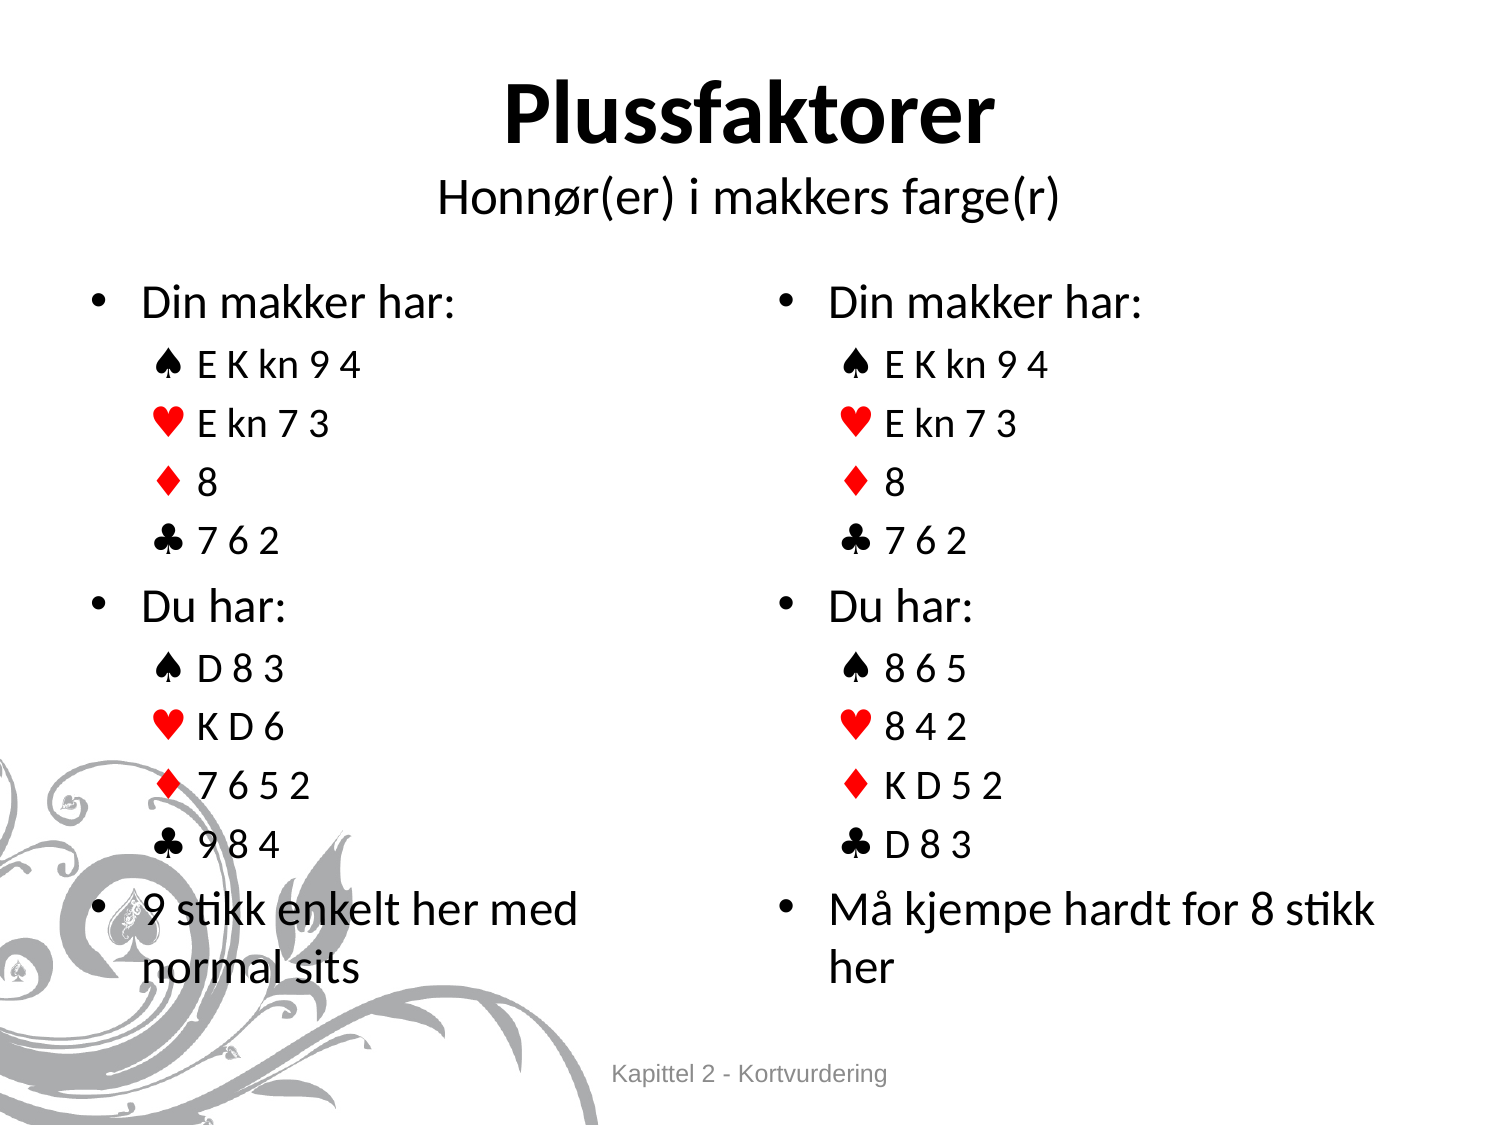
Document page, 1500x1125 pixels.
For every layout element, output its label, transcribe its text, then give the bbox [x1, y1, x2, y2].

title Plussfaktorer Honnør(er) i makkers farge(r) [75, 45, 1425, 233]
list Din makker har: ♠ E K kn 9 4 ♥ E kn 7 3 ♦ 8 ♣ 7 6 2 Du har: ♠ 8 6 5 ♥ 8 4 2 ♦ K D 5 2 ♣ D 8 3 Må kjempe hardt for 8 stikk her [762, 262, 1425, 1005]
footer Kapittel 2 - Kortvurdering [512, 1042, 988, 1103]
list Din makker har: ♠ E K kn 9 4 ♥ E kn 7 3 ♦ 8 ♣ 7 6 2 Du har: ♠ D 8 3 ♥ K D 6 ♦ 7 6 5 2 ♣ 9 8 4 9 stikk enkelt her med normal sits [75, 262, 738, 1005]
picture [0, 0, 1500, 1125]
